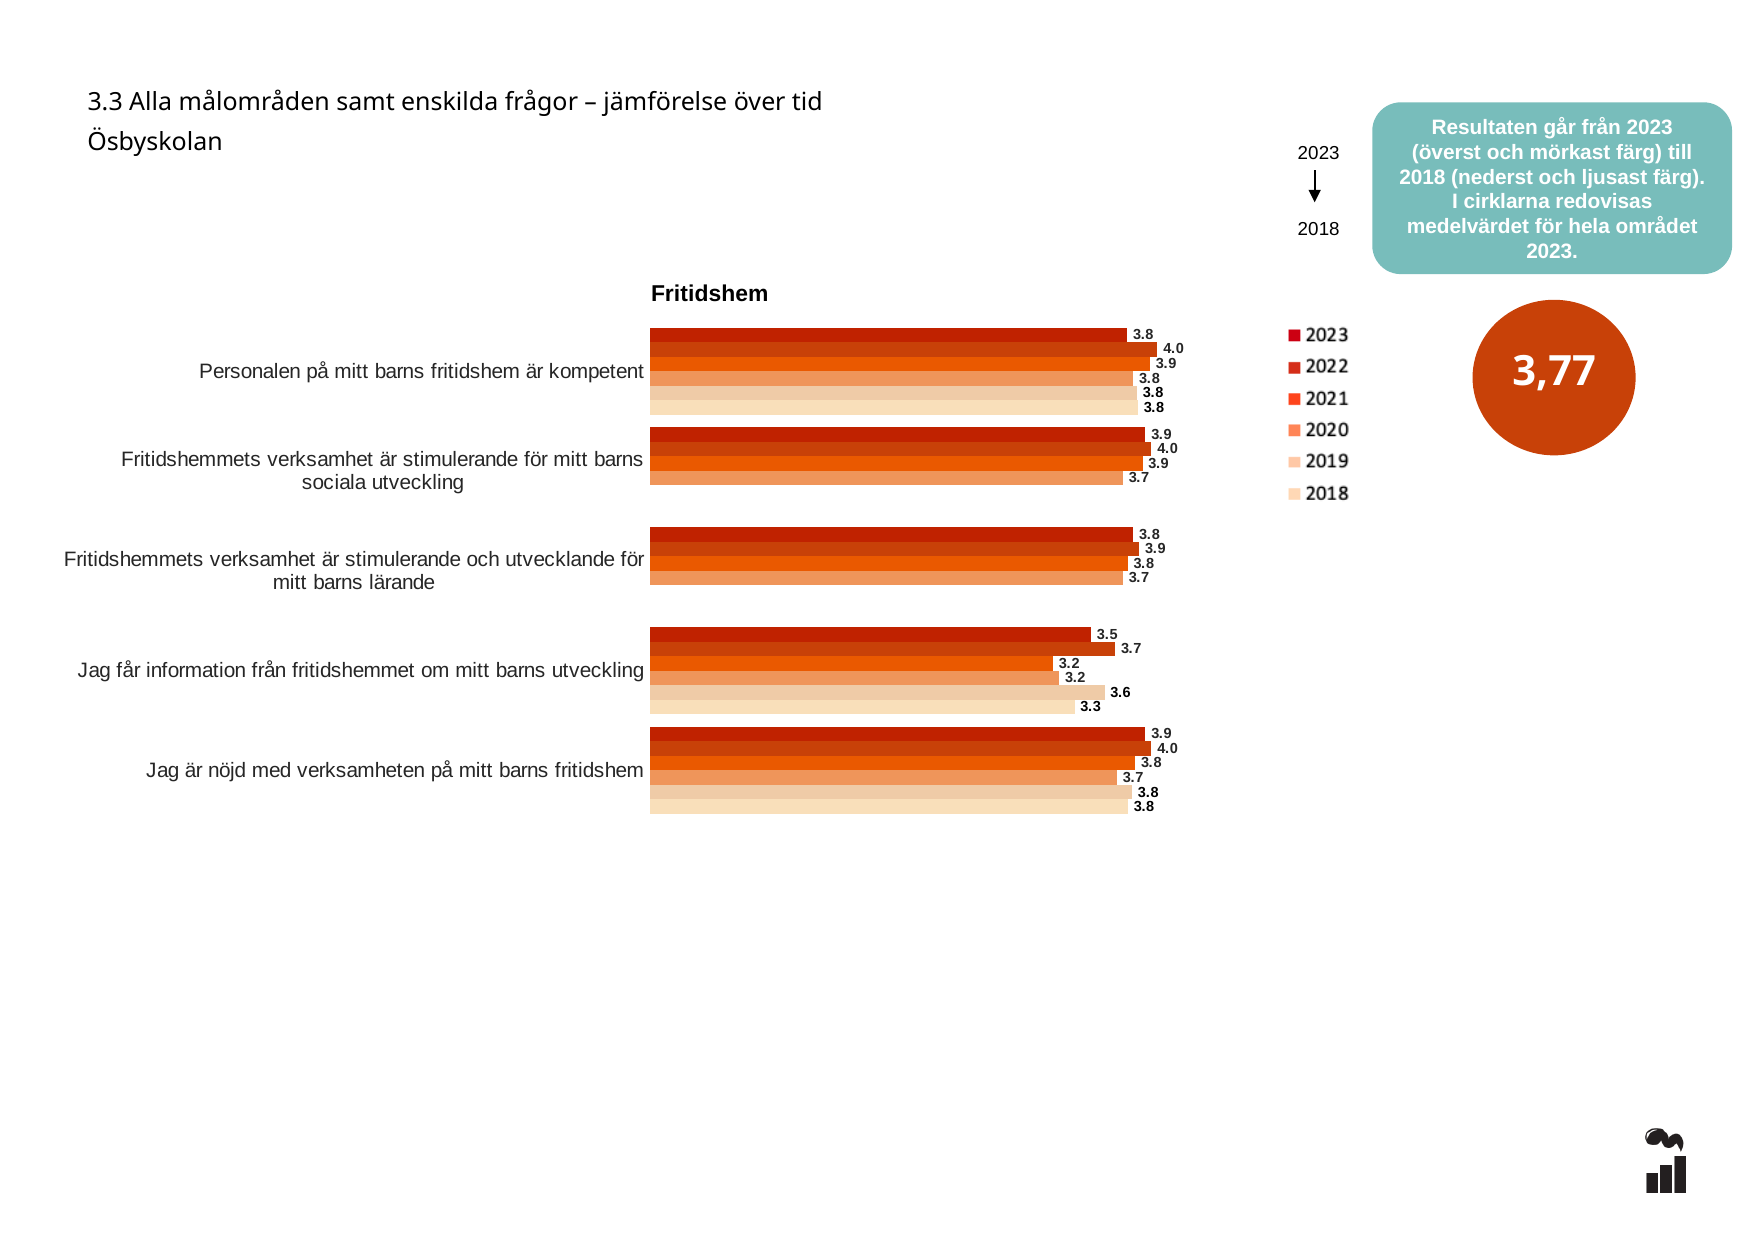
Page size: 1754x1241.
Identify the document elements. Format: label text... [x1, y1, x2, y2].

picture [1276, 318, 1367, 513]
text_box 3.3 Alla målområden samt enskilda frågor – jämförelse över tid [72, 78, 1047, 123]
chart [63, 264, 1210, 1240]
text_box 2023 [1282, 133, 1371, 171]
text_box Resultaten går från 2023 (överst och mörkast färg) till 2018 (nederst och ljusast färg). I cirklarna redovisas medelvärdet för hela området 2023. [1371, 101, 1734, 276]
text_box [1483, 298, 1625, 336]
text_box 3,77 [1453, 336, 1656, 402]
text_box Ösbyskolan [72, 117, 817, 163]
text_box 2018 [1282, 208, 1371, 247]
text_box [1475, 402, 1633, 457]
